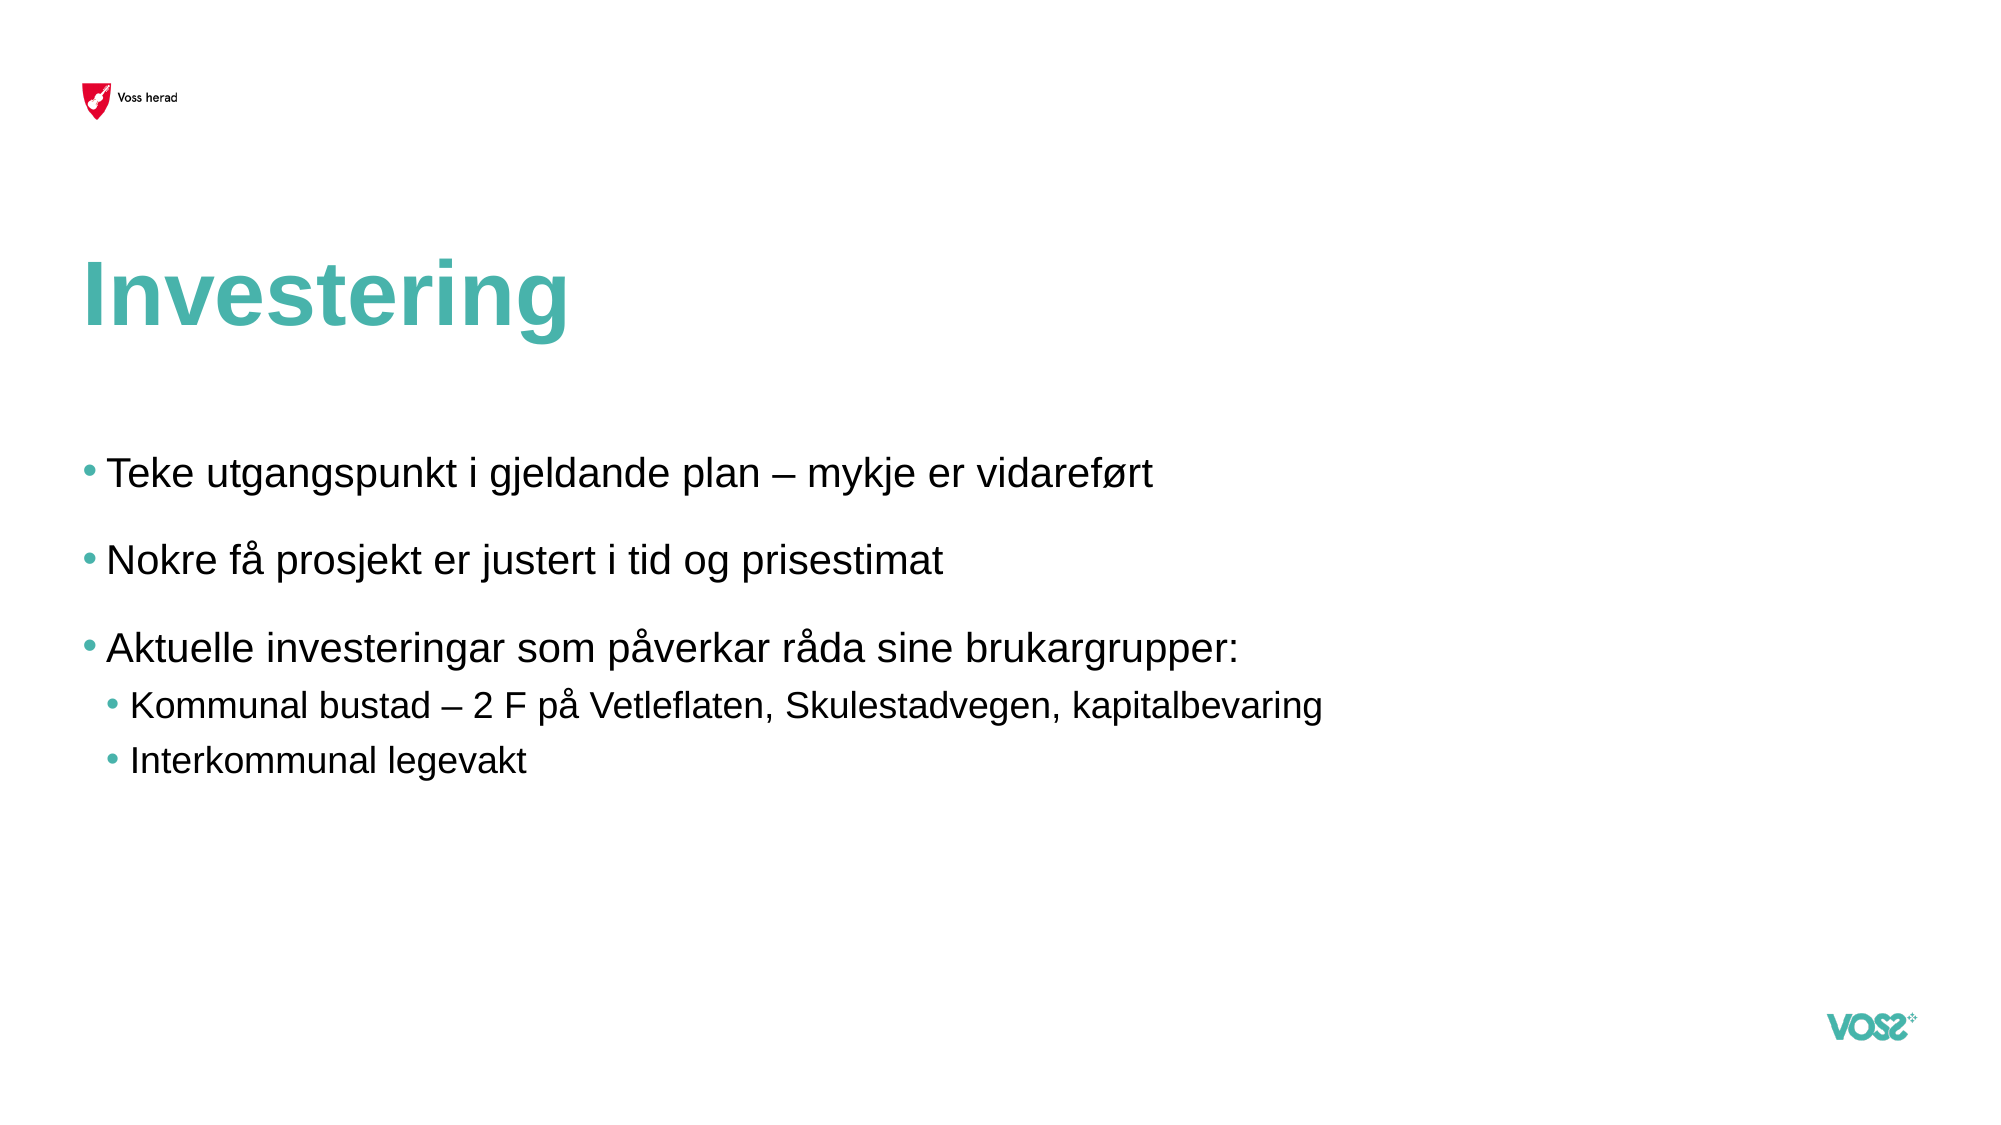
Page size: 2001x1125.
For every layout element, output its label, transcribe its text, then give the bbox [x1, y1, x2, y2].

title Investering [82, 125, 1918, 346]
list Teke utgangspunkt i gjeldande plan – mykje er vidareført Nokre få prosjekt er justert i tid og prisestimat Aktuelle investeringar som påverkar råda sine brukargrupper: Kommunal bustad – 2 F på Vetleflaten, Skulestadvegen, kapitalbevaring Interkommunal legevakt [82, 445, 1918, 998]
picture [1826, 1012, 1918, 1042]
picture [82, 83, 177, 120]
